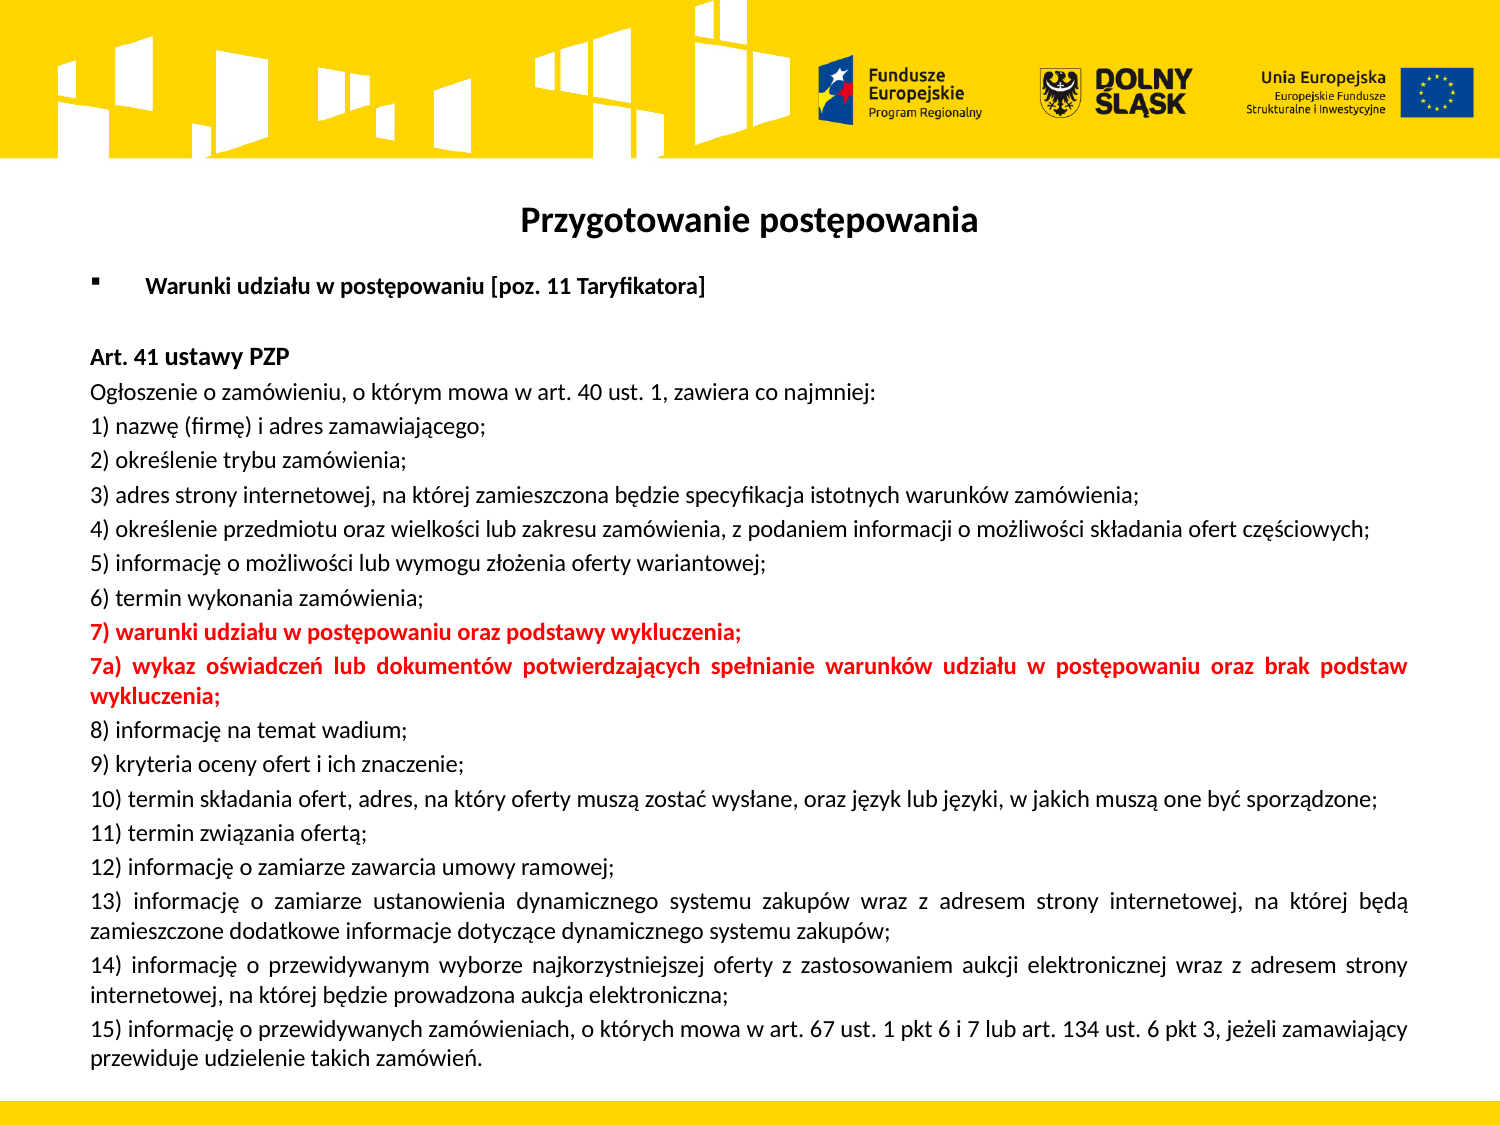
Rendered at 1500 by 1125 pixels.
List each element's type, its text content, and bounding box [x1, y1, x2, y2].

picture [0, 0, 1500, 1125]
title Przygotowanie postępowania [75, 172, 1425, 262]
list Warunki udziału w postępowaniu [poz. 11 Taryfikatora] Art. 41 ustawy PZP Ogłoszenie o zamówieniu, o którym mowa w art. 40 ust. 1, zawiera co najmniej: 1) nazwę (firmę) i adres zamawiającego; 2) określenie trybu zamówienia; 3) adres strony internetowej, na której zamieszczona będzie specyfikacja istotnych warunków zamówienia; 4) określenie przedmiotu oraz wielkości lub zakresu zamówienia, z podaniem informacji o możliwości składania ofert częściowych; 5) informację o możliwości lub wymogu złożenia oferty wariantowej; 6) termin wykonania zamówienia; 7) warunki udziału w postępowaniu oraz podstawy wykluczenia; 7a) wykaz oświadczeń lub dokumentów potwierdzających spełnianie warunków udziału w postępowaniu oraz brak podstaw wykluczenia; 8) informację na temat wadium; 9) kryteria oceny ofert i ich znaczenie; 10) termin składania ofert, adres, na który oferty muszą zostać wysłane, oraz język lub języki, w jakich muszą one być sporządzone; 11) termin związania ofertą; 12) informację o zamiarze zawarcia umowy ramowej; 13) informację o zamiarze ustanowienia dynamicznego systemu zakupów wraz z adresem strony internetowej, na której będą zamieszczone dodatkowe informacje dotyczące dynamicznego systemu zakupów; 14) informację o przewidywanym wyborze najkorzystniejszej oferty z zastosowaniem aukcji elektronicznej wraz z adresem strony internetowej, na której będzie prowadzona aukcja elektroniczna; 15) informację o przewidywanych zamówieniach, o których mowa w art. 67 ust. 1 pkt 6 i 7 lub art. 134 ust. 6 pkt 3, jeżeli zamawiający przewiduje udzielenie takich zamówień. [75, 262, 1425, 1083]
